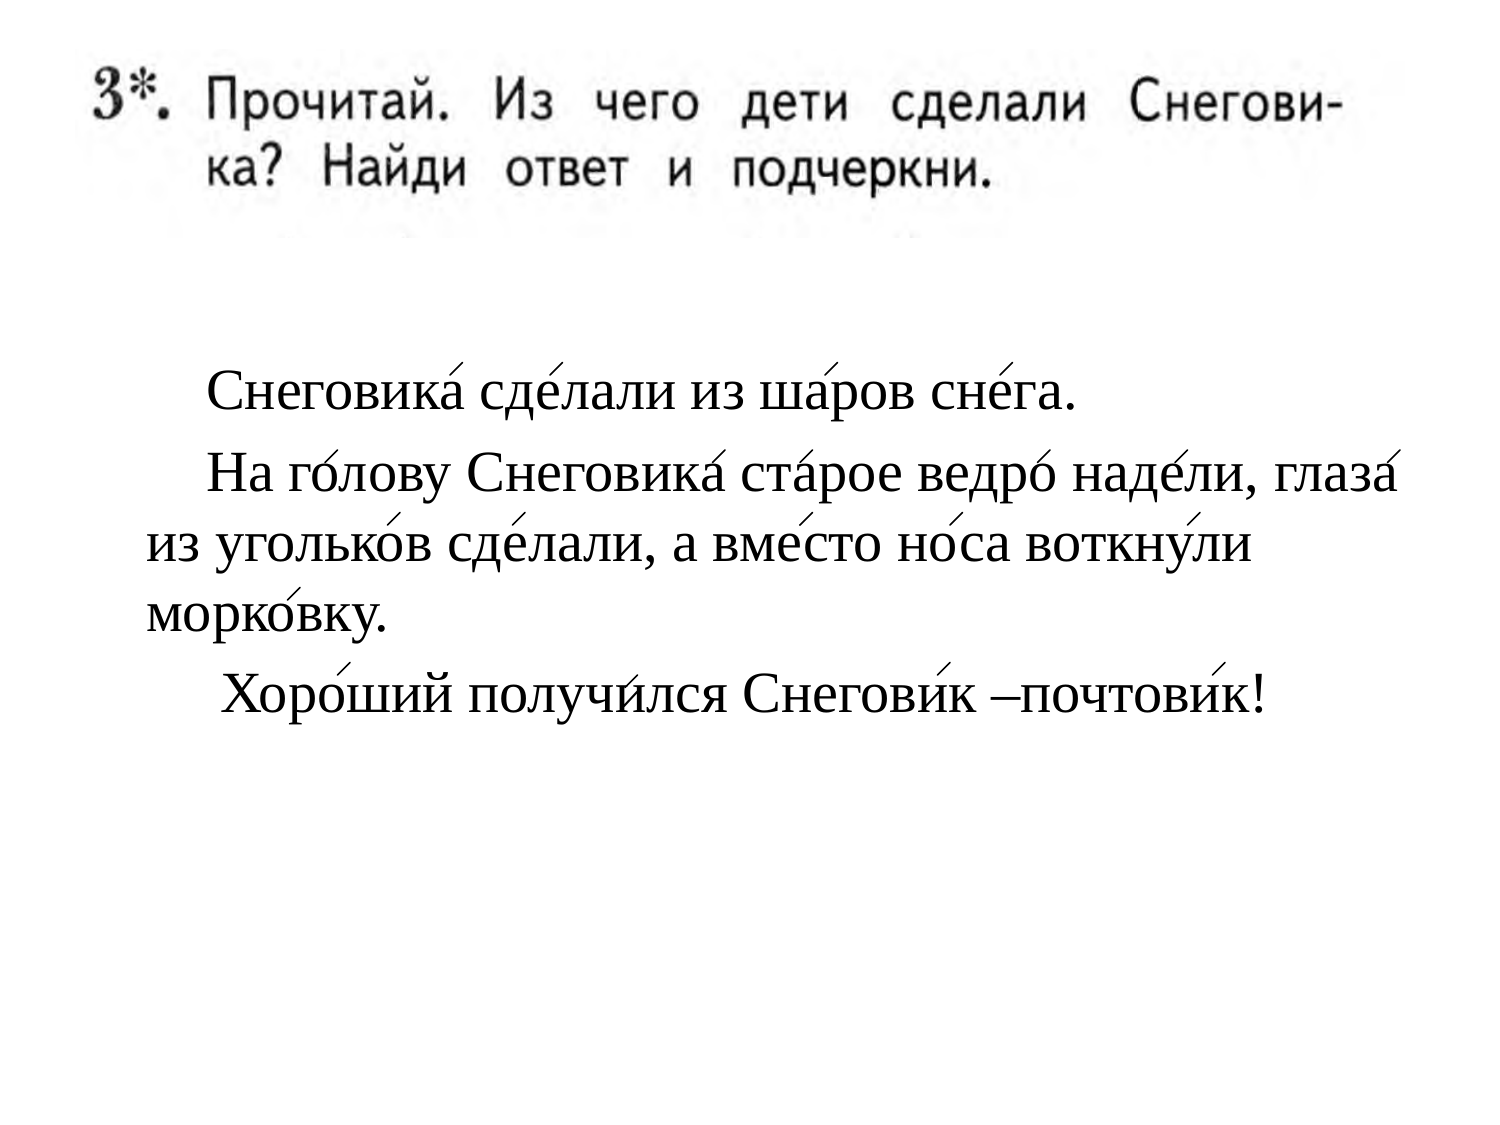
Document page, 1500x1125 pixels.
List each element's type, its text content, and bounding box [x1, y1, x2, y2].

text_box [799, 449, 813, 463]
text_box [512, 512, 526, 526]
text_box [624, 674, 638, 688]
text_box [549, 362, 563, 376]
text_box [337, 662, 351, 676]
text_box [949, 512, 963, 526]
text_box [1037, 449, 1051, 463]
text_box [449, 362, 463, 376]
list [74, 49, 1426, 238]
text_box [287, 587, 301, 601]
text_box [937, 662, 951, 676]
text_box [712, 449, 726, 463]
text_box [824, 362, 838, 376]
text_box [1212, 662, 1226, 676]
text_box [387, 512, 401, 526]
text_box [1387, 449, 1401, 463]
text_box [799, 512, 813, 526]
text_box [1187, 512, 1201, 526]
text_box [324, 449, 338, 463]
list Снеговика сделали из шаров снега. На голову Снеговика старое ведро надели, глаза из угольков сделали, а вместо носа воткнули морковку. Хороший получился Снеговик –почтовик! [75, 262, 1425, 1005]
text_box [1174, 449, 1188, 463]
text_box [999, 362, 1013, 376]
